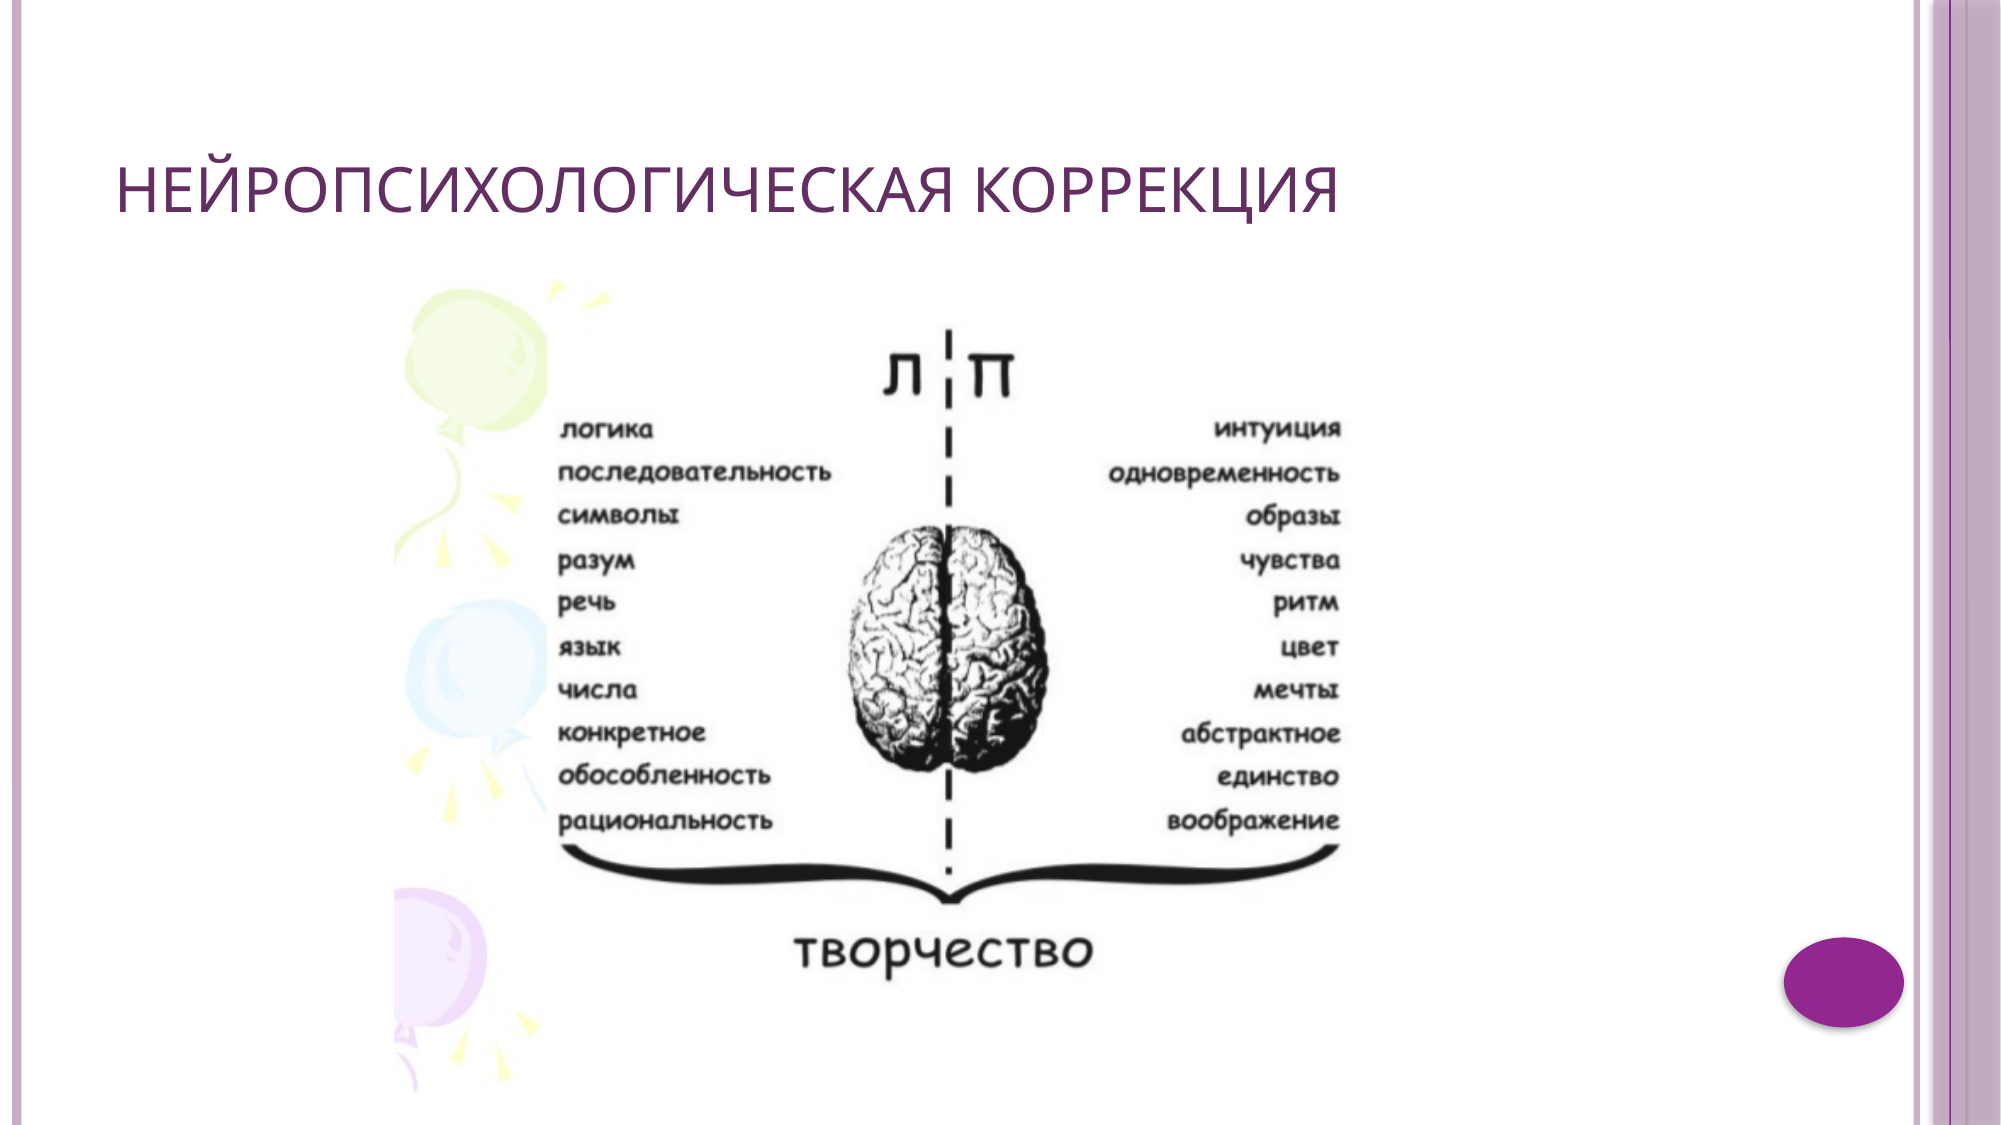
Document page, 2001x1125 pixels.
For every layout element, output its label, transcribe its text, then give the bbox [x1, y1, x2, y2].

title нейропсихологическая коррекция [99, 45, 1734, 233]
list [394, 279, 1478, 1093]
